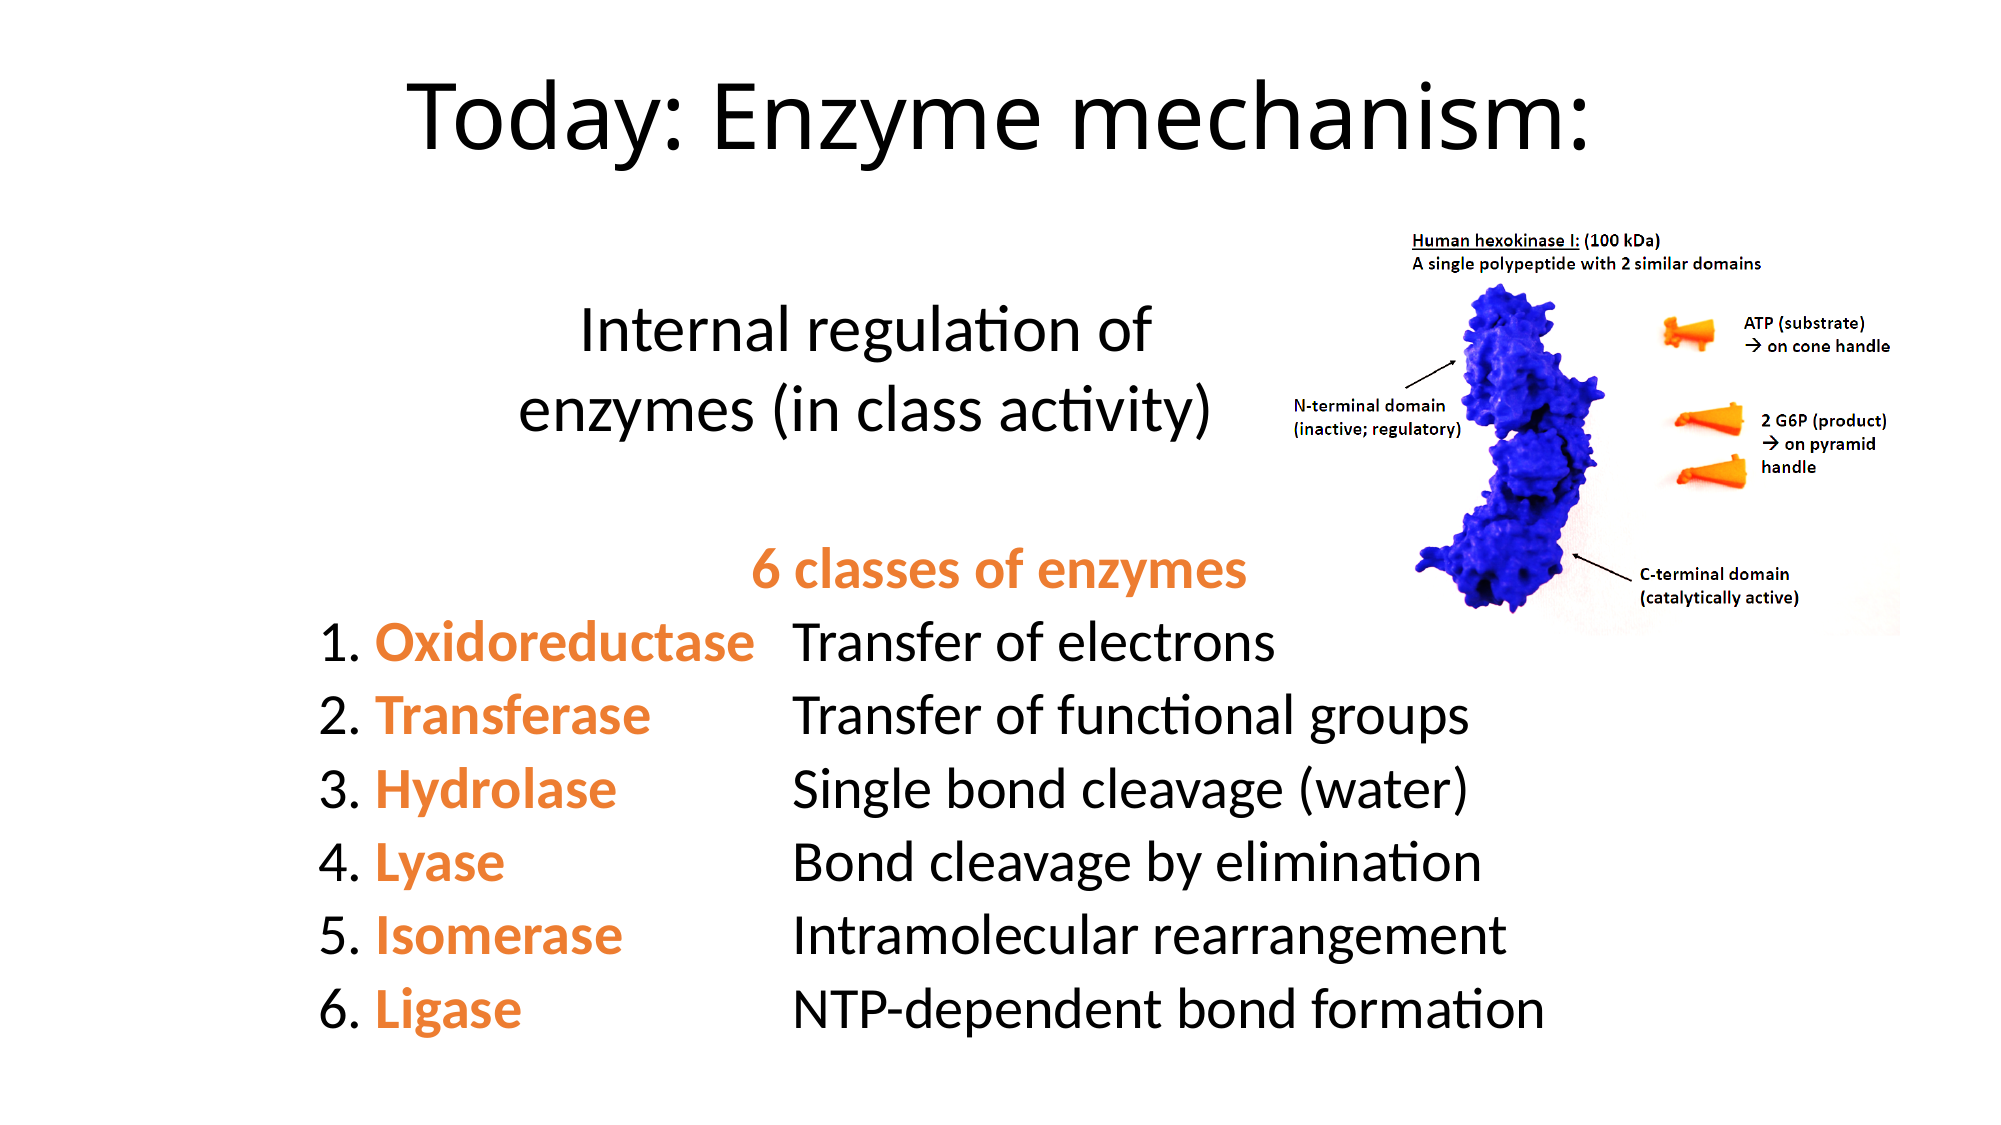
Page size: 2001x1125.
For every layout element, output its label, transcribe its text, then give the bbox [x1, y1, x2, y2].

table_cell Single bond cleavage (water) [777, 757, 1697, 830]
table_cell 4. Lyase [303, 830, 777, 904]
table_cell Transfer of functional groups [777, 684, 1697, 757]
table_cell Bond cleavage by elimination [777, 830, 1697, 904]
table_cell Intramolecular rearrangement [777, 904, 1697, 977]
table_cell 3. Hydrolase [303, 757, 777, 830]
table_cell 6. Ligase [303, 977, 777, 1050]
table_cell Transfer of electrons [777, 610, 1697, 684]
table_cell 2. Transferase [303, 684, 777, 757]
table_header 6 classes of enzymes [303, 537, 1287, 610]
table_cell NTP-dependent bond formation [777, 977, 1697, 1050]
text_box Internal regulation of enzymes (in class activity) [472, 277, 1261, 452]
title Today: Enzyme mechanism: [137, 59, 1863, 180]
table_cell 1. Oxidoreductase [303, 610, 777, 684]
table_cell 5. Isomerase [303, 904, 777, 977]
picture [1287, 216, 1905, 642]
